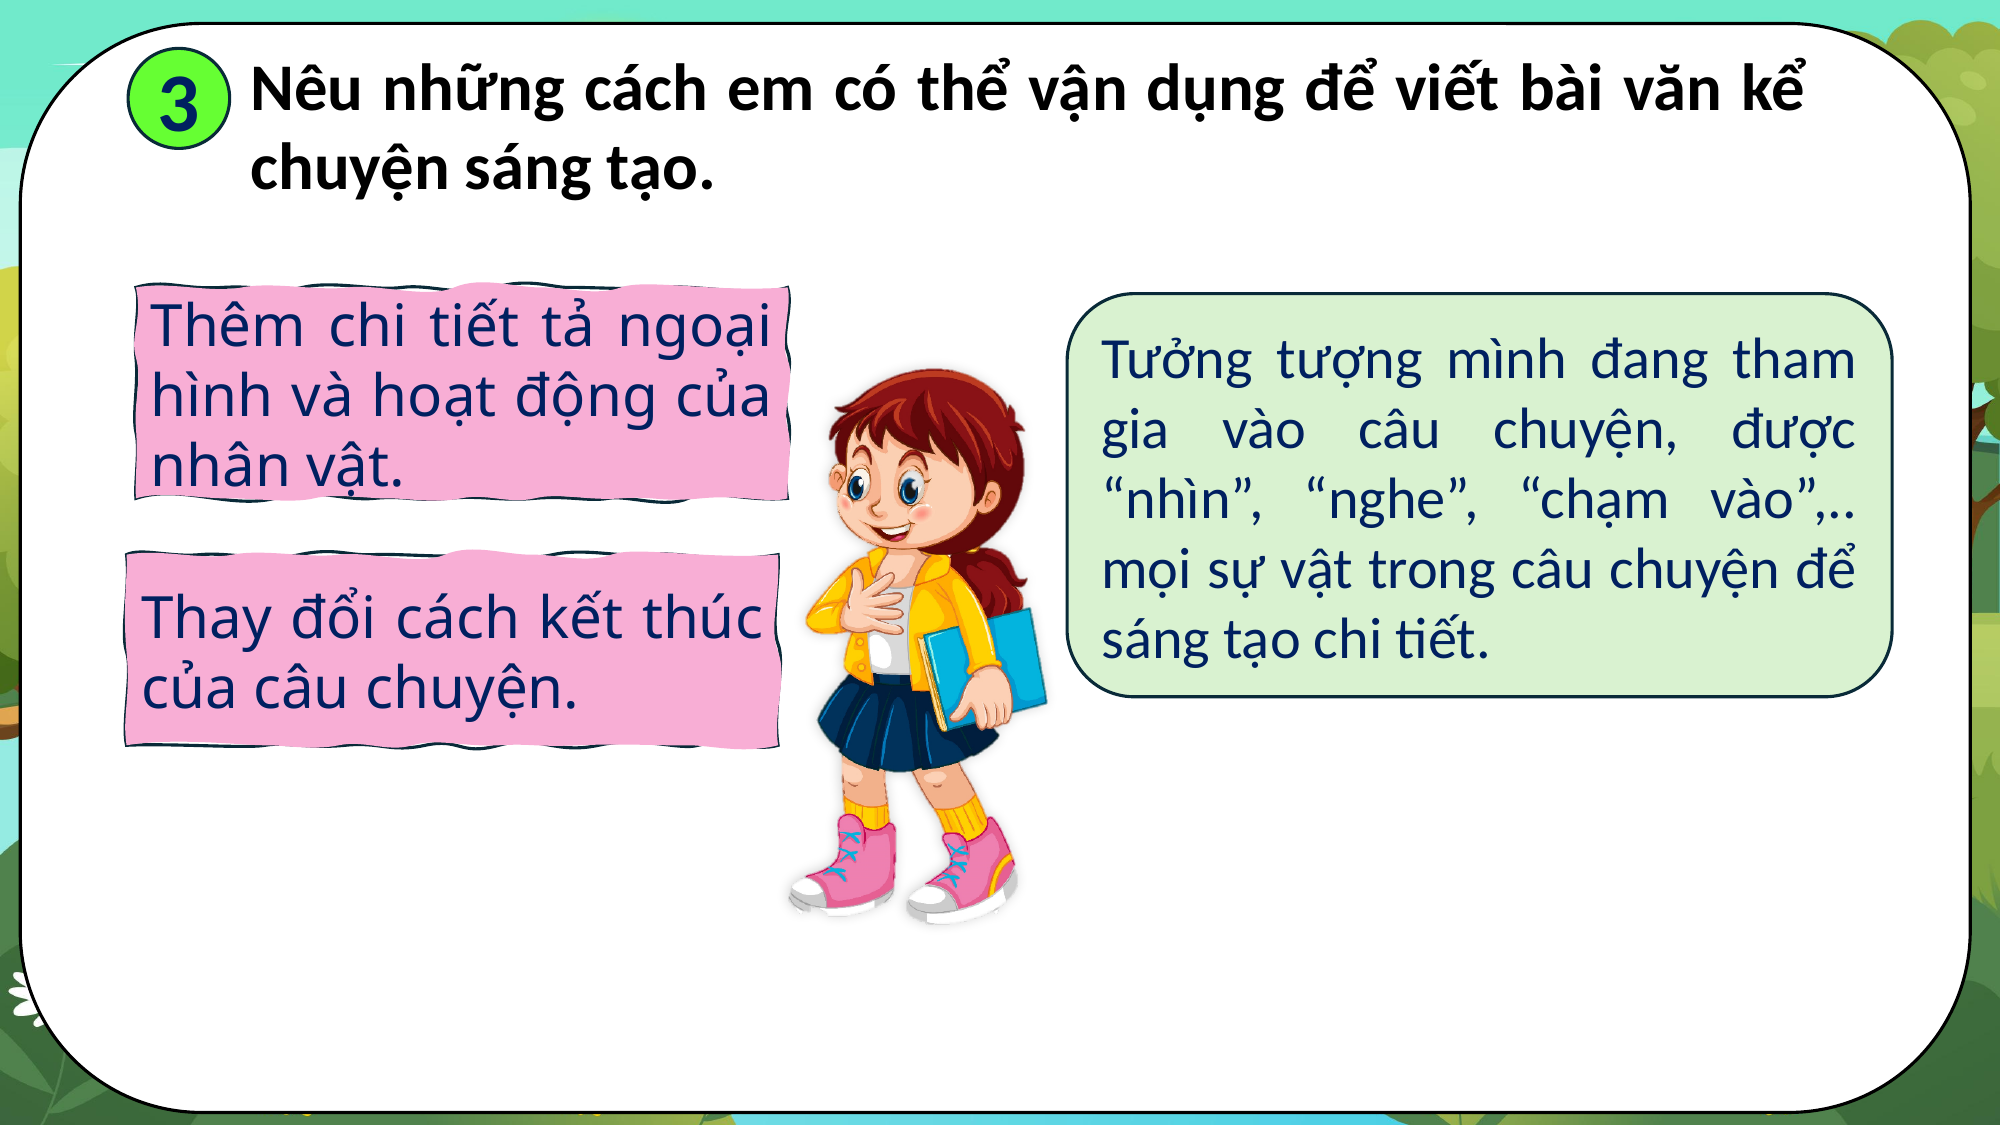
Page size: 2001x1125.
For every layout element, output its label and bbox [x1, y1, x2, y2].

list [0, 0, 2000, 1125]
picture [758, 332, 1106, 940]
